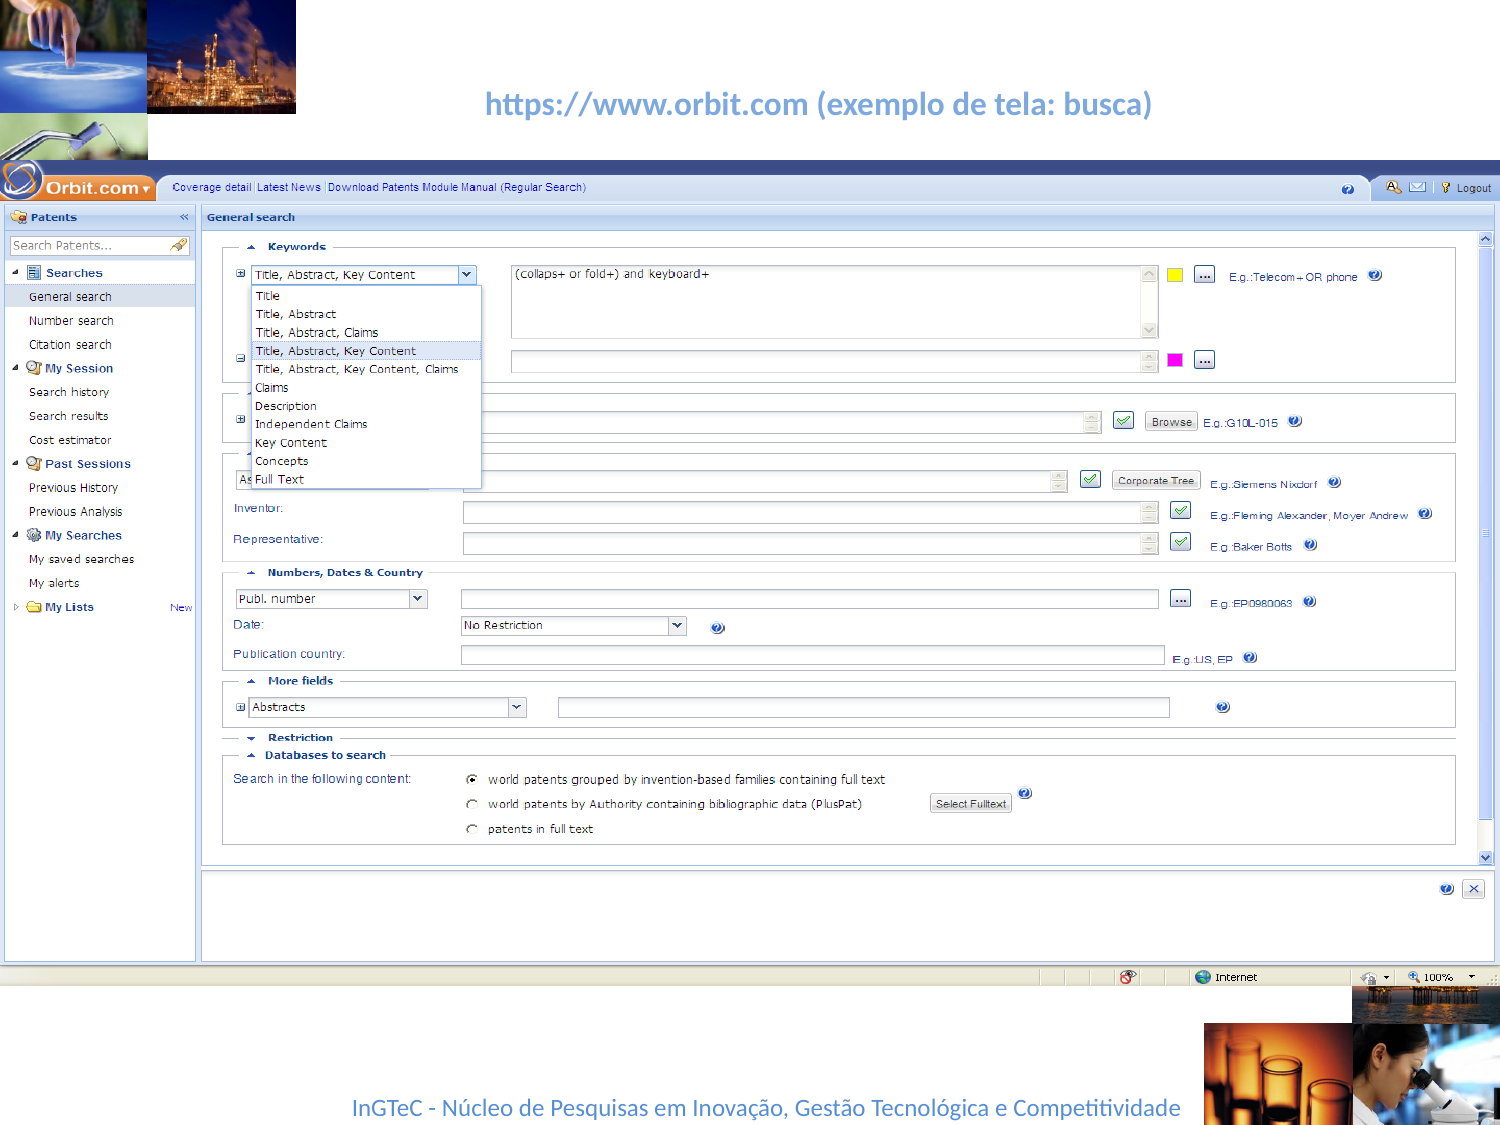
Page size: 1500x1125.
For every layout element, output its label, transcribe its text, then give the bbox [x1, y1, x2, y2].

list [0, 160, 1500, 986]
picture [1204, 986, 1500, 1125]
title https://www.orbit.com (exemplo de tela: busca) [144, 8, 1495, 159]
picture [0, 0, 296, 160]
